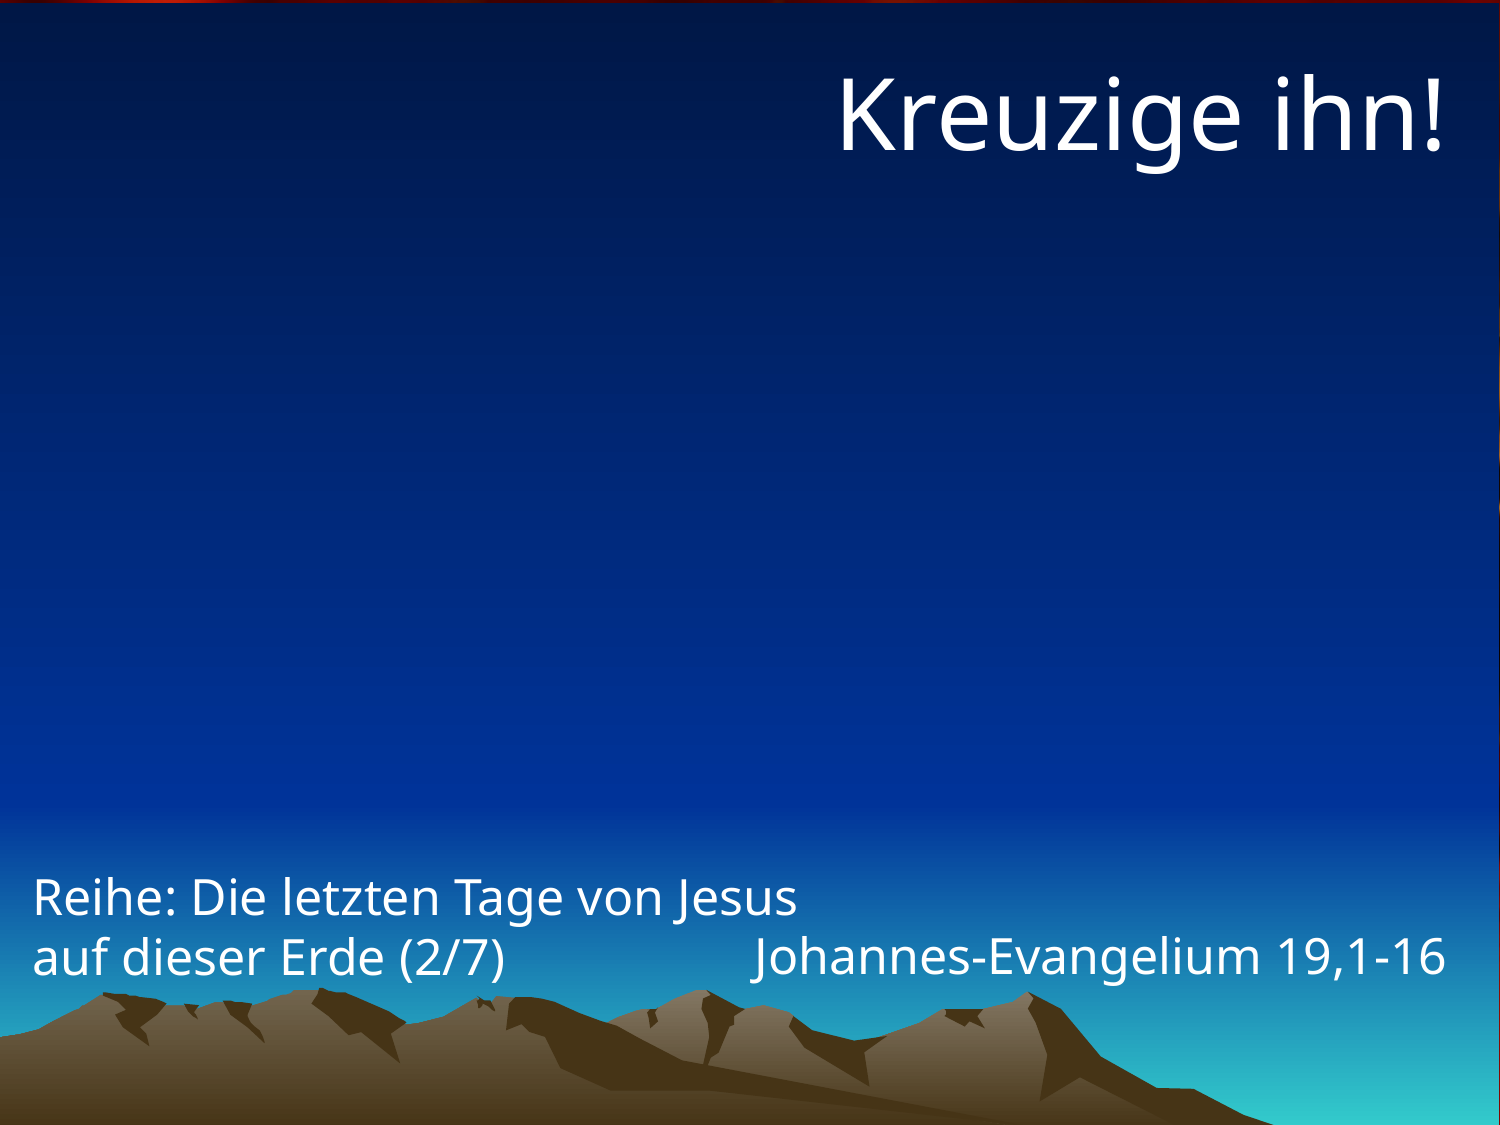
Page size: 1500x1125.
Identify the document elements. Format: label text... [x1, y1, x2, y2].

subtitle Reihe: Die letzten Tage von Jesus auf dieser Erde (2/7) [17, 857, 1164, 1125]
picture [0, 0, 1500, 1125]
title Kreuzige ihn! [293, 9, 1463, 213]
text_box Johannes-Evangelium 19,1-16 [423, 916, 1463, 992]
